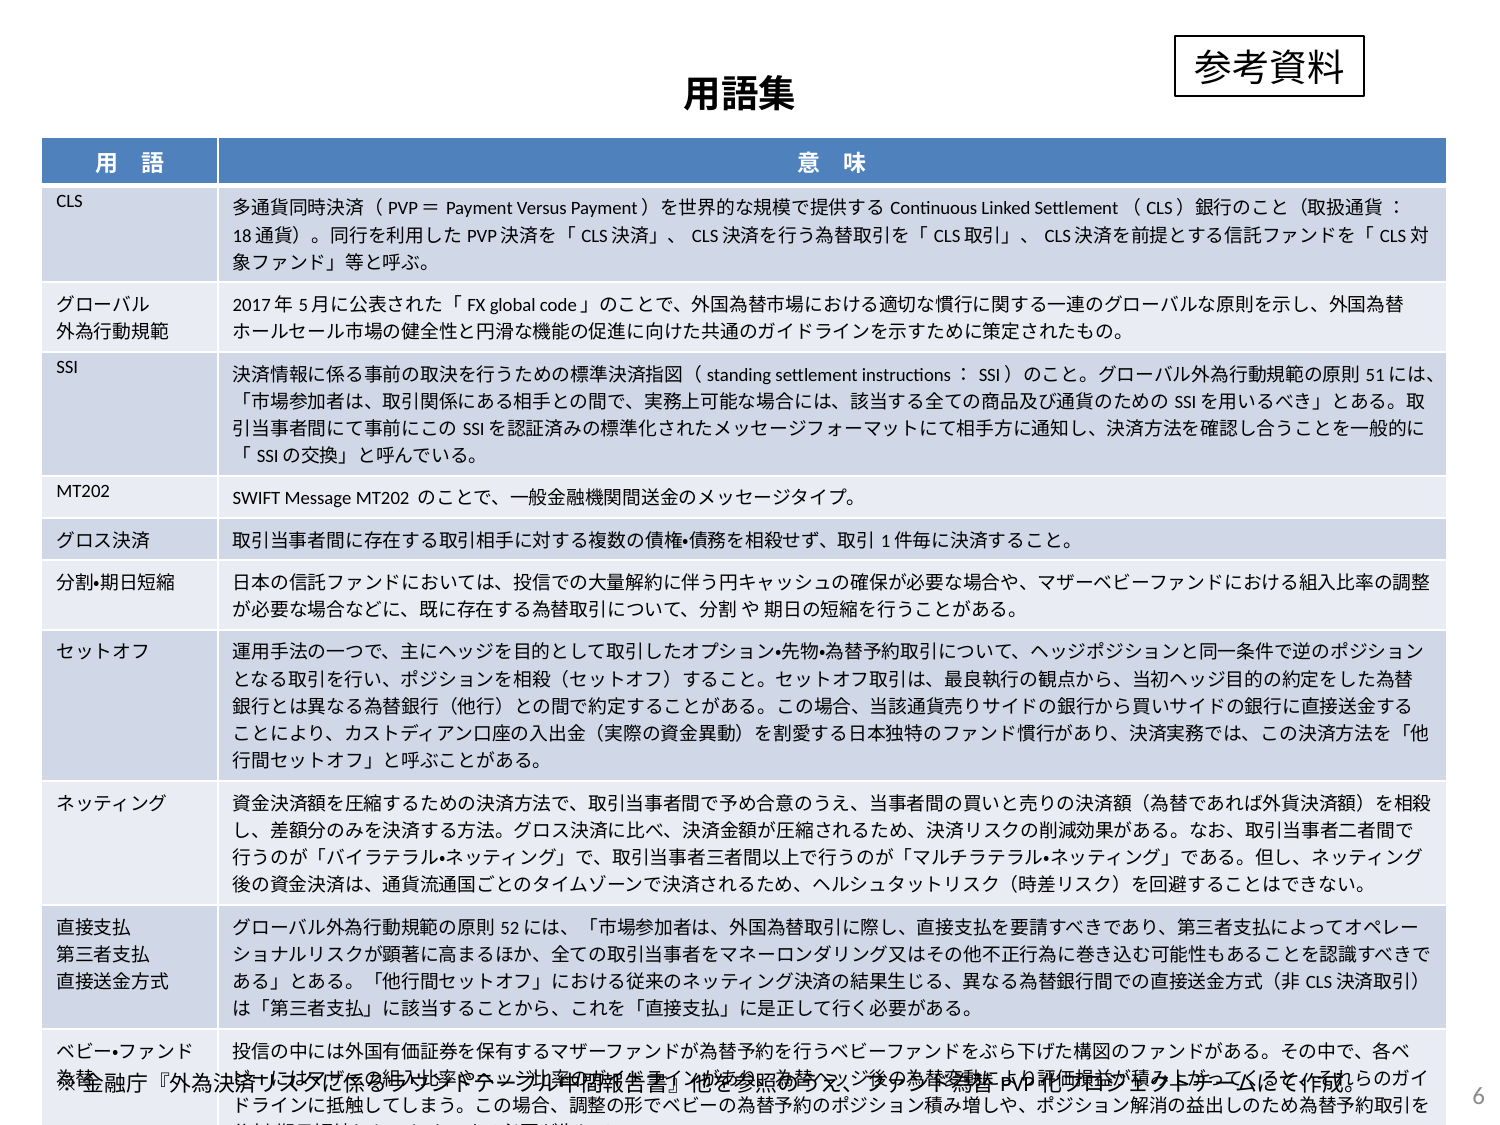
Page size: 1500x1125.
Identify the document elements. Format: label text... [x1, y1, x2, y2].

table_cell 2017年5月に公表された「FX global code」のことで、外国為替市場における適切な慣行に関する一連のグローバルな原則を示し、外国為替ホールセール市場の健全性と円滑な機能の促進に向けた共通のガイドラインを示すために策定されたもの。 [219, 283, 1446, 351]
table_cell 直接支払 第三者支払 直接送金方式 [42, 906, 217, 1028]
table_cell 日本の信託ファンドにおいては、投信での大量解約に伴う円キャッシュの確保が必要な場合や、マザーベビーファンドにおける組入比率の調整が必要な場合などに、既に存在する為替取引について、分割 や 期日の短縮を行うことがある。 [219, 561, 1446, 629]
table_cell グロス決済 [42, 519, 217, 559]
table_cell MT202 [42, 477, 217, 517]
slide_number 6 [1448, 1065, 1500, 1125]
title 用語集 [64, 59, 1415, 126]
text_box ※金融庁『外為決済リスクに係るラウンドテーブル中間報告書』他を参照のうえ、ファンド為替PVP化プロジェクトチームにて作成。 [41, 1062, 1447, 1125]
table_cell セットオフ [42, 631, 217, 780]
table_header 用 語 [42, 138, 217, 183]
table_cell グローバル外為行動規範の原則52には、「市場参加者は、外国為替取引に際し、直接支払を要請すべきであり、第三者支払によってオペレーショナルリスクが顕著に高まるほか、全ての取引当事者をマネーロンダリング又はその他不正行為に巻き込む可能性もあることを認識すべきである」とある。「他行間セットオフ」における従来のネッティング決済の結果生じる、異なる為替銀行間での直接送金方式（非CLS決済取引）は「第三者支払」に該当することから、これを「直接支払」に是正して行く必要がある。 [219, 906, 1446, 1028]
table_cell ネッティング [42, 782, 217, 904]
table_cell 分割・期日短縮 [42, 561, 217, 629]
text_box 参考資料 [1175, 36, 1365, 96]
table_cell 多通貨同時決済（PVP＝Payment Versus Payment）を世界的な規模で提供するContinuous Linked Settlement（CLS）銀行のこと（取扱通貨 ： 18通貨）。同行を利用したPVP決済を「CLS決済」、CLS決済を行う為替取引を「CLS取引」、CLS決済を前提とする信託ファンドを「CLS対象ファンド」等と呼ぶ。 [219, 188, 1446, 281]
table_cell CLS [42, 188, 217, 281]
table_cell 取引当事者間に存在する取引相手に対する複数の債権・債務を相殺せず、取引1件毎に決済すること。 [219, 519, 1446, 559]
table_cell 運用手法の一つで、主にヘッジを目的として取引したオプション・先物・為替予約取引について、ヘッジポジションと同一条件で逆のポジションとなる取引を行い、ポジションを相殺（セットオフ）すること。セットオフ取引は、最良執行の観点から、当初ヘッジ目的の約定をした為替銀行とは異なる為替銀行（他行）との間で約定することがある。この場合、当該通貨売りサイドの銀行から買いサイドの銀行に直接送金することにより、カストディアン口座の入出金（実際の資金異動）を割愛する日本独特のファンド慣行があり、決済実務では、この決済方法を「他行間セットオフ」と呼ぶことがある。 [219, 631, 1446, 780]
table_cell 資金決済額を圧縮するための決済方法で、取引当事者間で予め合意のうえ、当事者間の買いと売りの決済額（為替であれば外貨決済額）を相殺し、差額分のみを決済する方法。グロス決済に比べ、決済金額が圧縮されるため、決済リスクの削減効果がある。なお、取引当事者二者間で行うのが「バイラテラル・ネッティング」で、取引当事者三者間以上で行うのが「マルチラテラル・ネッティング」である。但し、ネッティング後の資金決済は、通貨流通国ごとのタイムゾーンで決済されるため、ヘルシュタットリスク（時差リスク）を回避することはできない。 [219, 782, 1446, 904]
table_header 意 味 [219, 138, 1446, 183]
table_cell SSI [42, 353, 217, 475]
table_cell 投信の中には外国有価証券を保有するマザーファンドが為替予約を行うベビーファンドをぶら下げた構図のファンドがある。その中で、各ベビーにはマザーの組入比率やヘッジ比率のガイドラインがあり、為替ヘッジ後の為替変動により評価損益が積み上がってくると、それらのガイドラインに抵触してしまう。この場合、調整の形でベビーの為替予約のポジション積み増しや、ポジション解消の益出しのため為替予約取引を分割・期日短縮しセットオフする必要が生じる。 [219, 1030, 1446, 1062]
table_cell SWIFT Message MT202 のことで、一般金融機関間送金のメッセージタイプ。 [219, 477, 1446, 517]
table_cell グローバル 外為行動規範 [42, 283, 217, 351]
table_cell 決済情報に係る事前の取決を行うための標準決済指図（standing settlement instructions：SSI）のこと。グローバル外為行動規範の原則51には、「市場参加者は、取引関係にある相手との間で、実務上可能な場合には、該当する全ての商品及び通貨のためのSSIを用いるべき」とある。取引当事者間にて事前にこのSSIを認証済みの標準化されたメッセージフォーマットにて相手方に通知し、決済方法を確認し合うことを一般的に「SSIの交換」と呼んでいる。 [219, 353, 1446, 475]
table_cell ベビー・ファンド 為替 [42, 1030, 217, 1062]
